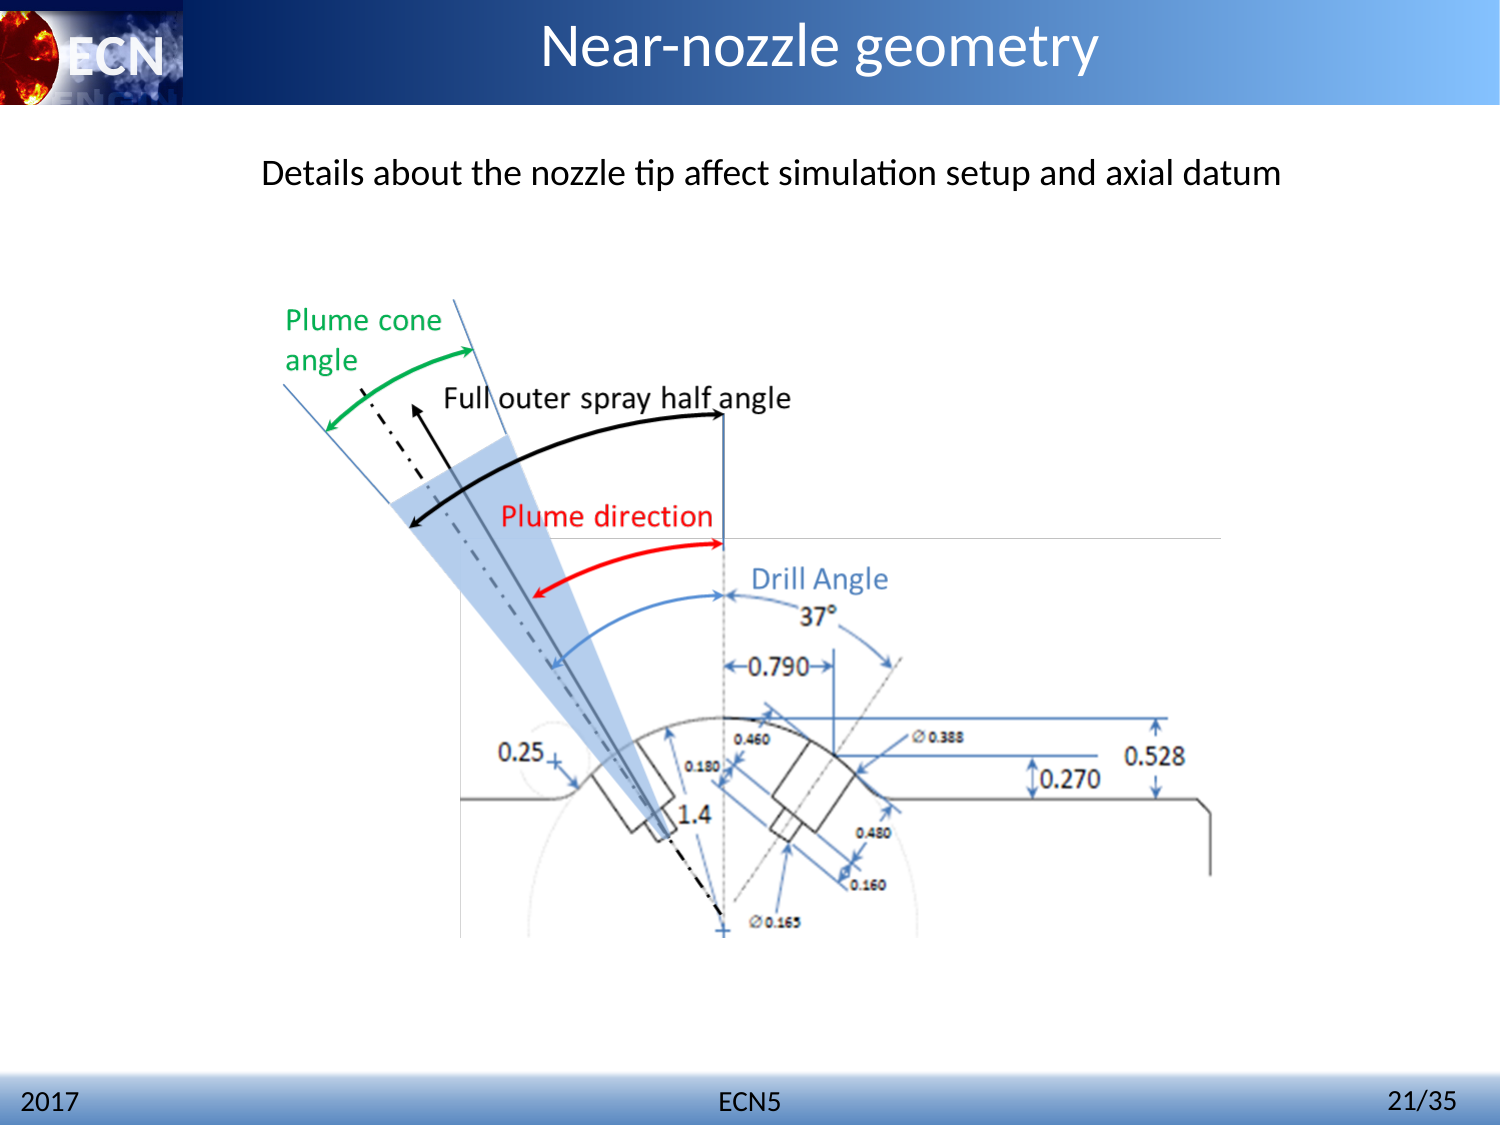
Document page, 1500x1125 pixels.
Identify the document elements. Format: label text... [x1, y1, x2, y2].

picture [264, 288, 1222, 938]
title Near-nozzle geometry [199, 6, 1442, 102]
picture [0, 1046, 1500, 1125]
picture [0, 0, 183, 105]
text_box Details about the nozzle tip affect simulation setup and axial datum [246, 140, 1298, 201]
